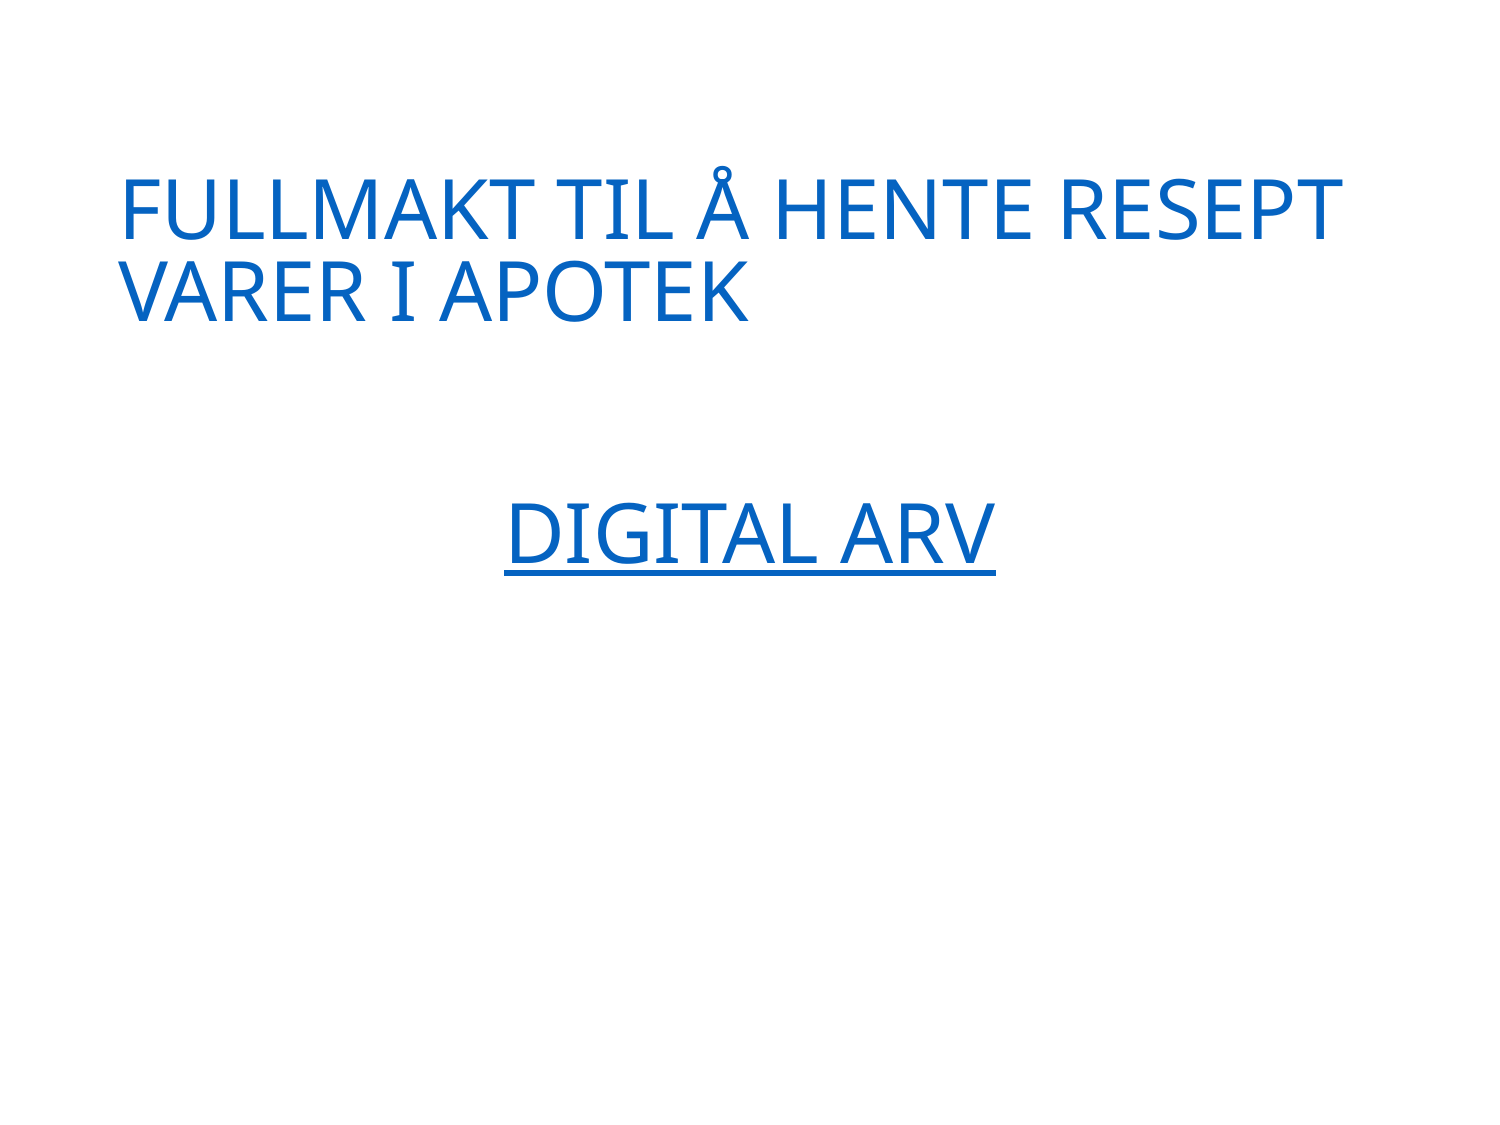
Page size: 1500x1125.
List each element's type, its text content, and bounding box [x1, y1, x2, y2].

list DIGITAL ARV [103, 299, 1397, 1014]
title FULLMAKT TIL Å HENTE RESEPTVARER I APOTEK [103, 59, 1397, 278]
